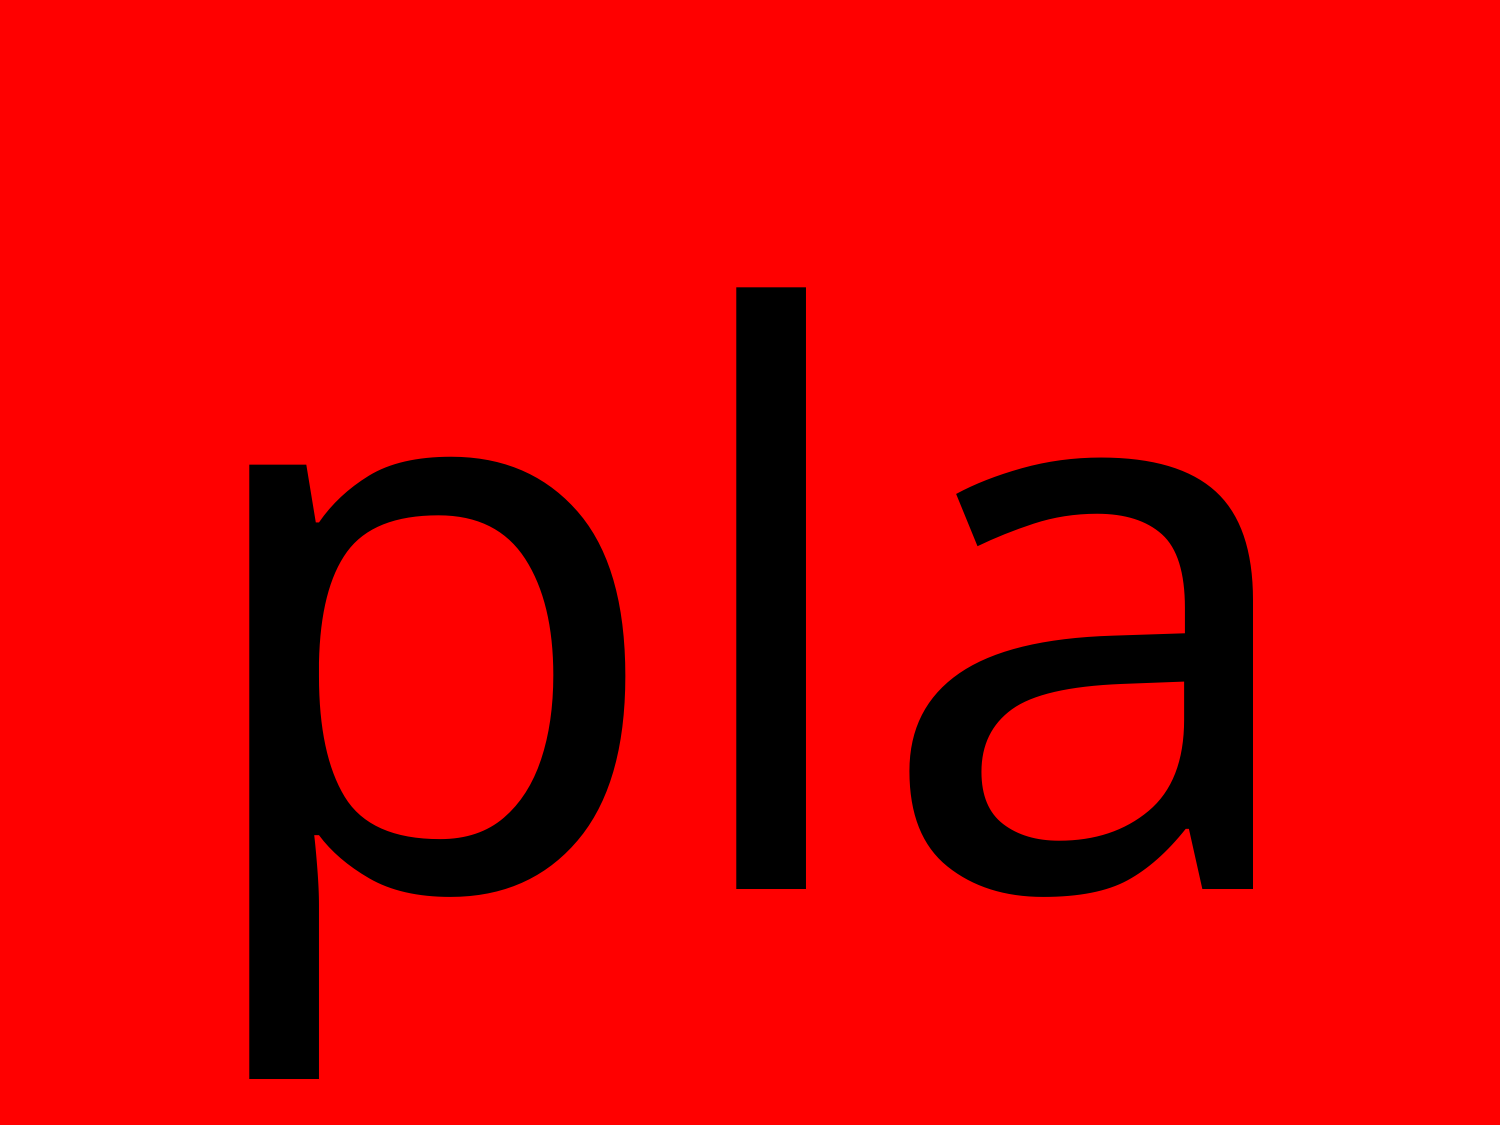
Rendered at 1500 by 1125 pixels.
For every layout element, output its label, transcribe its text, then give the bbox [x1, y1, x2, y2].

list play [0, 90, 1500, 1017]
